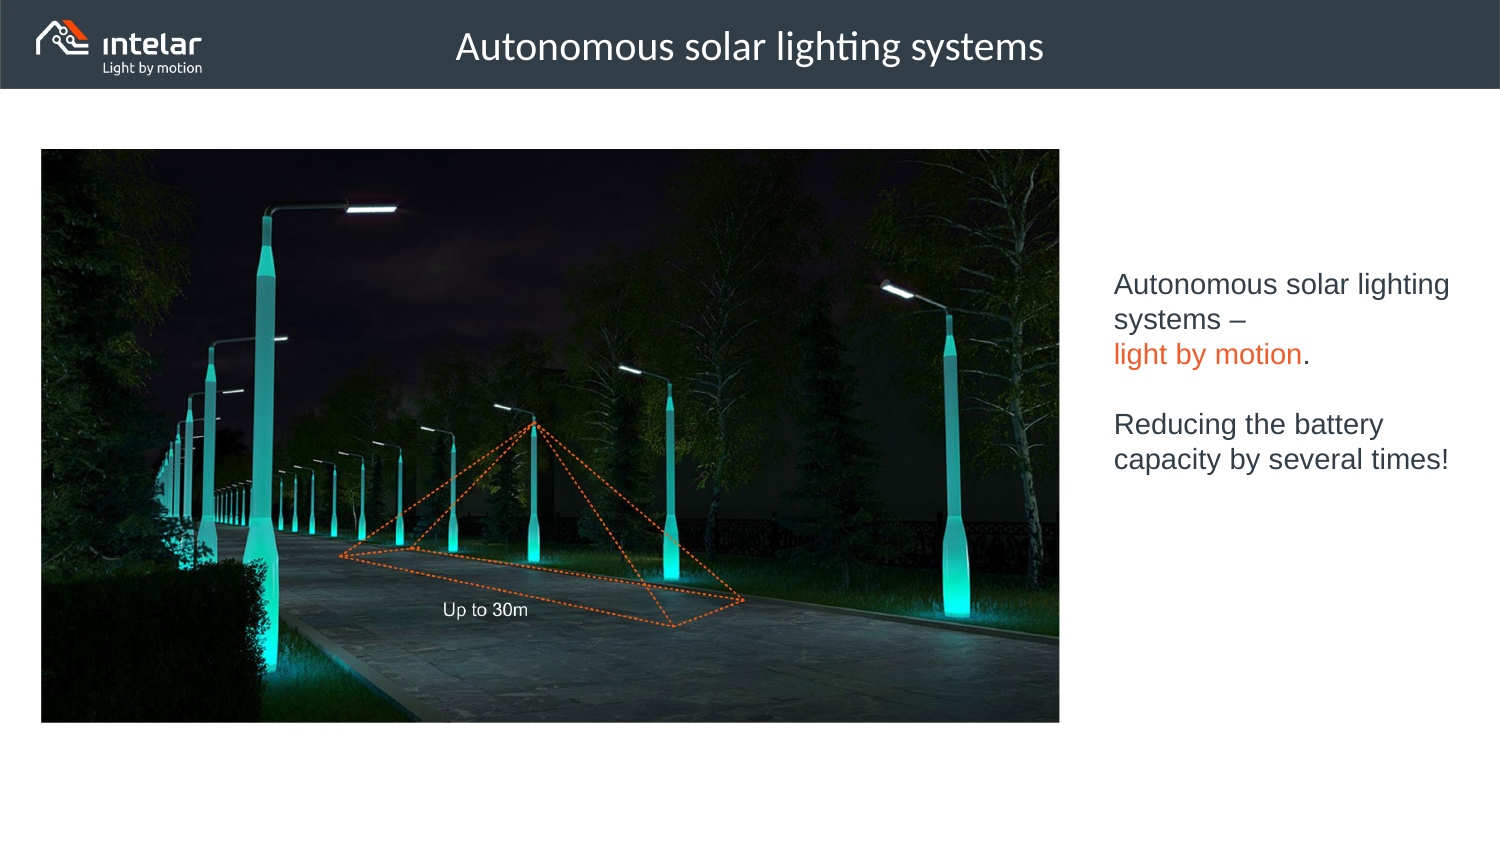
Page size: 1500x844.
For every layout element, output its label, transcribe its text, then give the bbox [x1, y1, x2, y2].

picture [40, 149, 1061, 723]
text_box Autonomous solar lighting systems – light by motion. Reducing the battery capacity by several times! [1098, 257, 1469, 379]
picture [0, 0, 1500, 89]
